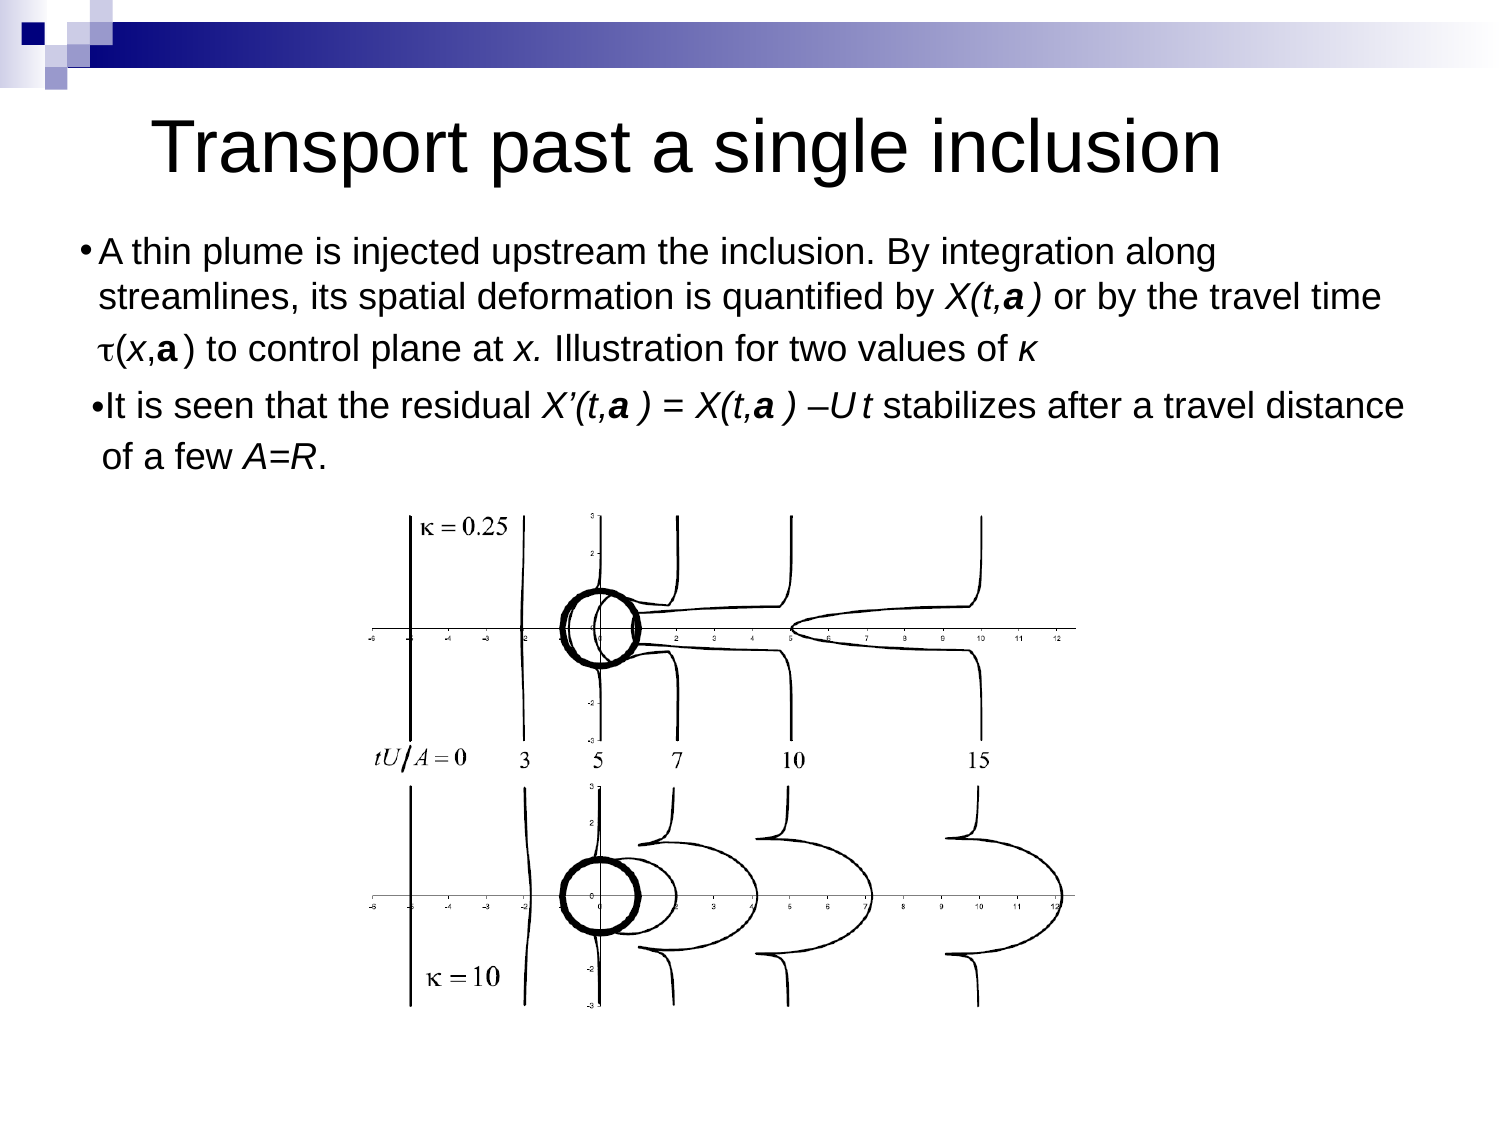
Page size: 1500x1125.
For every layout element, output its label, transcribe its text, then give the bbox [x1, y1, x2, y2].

text_box Transport past a single inclusion [135, 90, 1400, 195]
text_box It is seen that the residual X’(t,a ) = X(t,a ) –U t stabilizes after a travel distance of a few A=R. [76, 373, 1447, 485]
text_box A thin plume is injected upstream the inclusion. By integration along streamlines, its spatial deformation is quantified by X(t,a ) or by the travel time (x,a ) to control plane at x. Illustration for two values of κ [64, 219, 1415, 382]
picture [348, 491, 1100, 1048]
